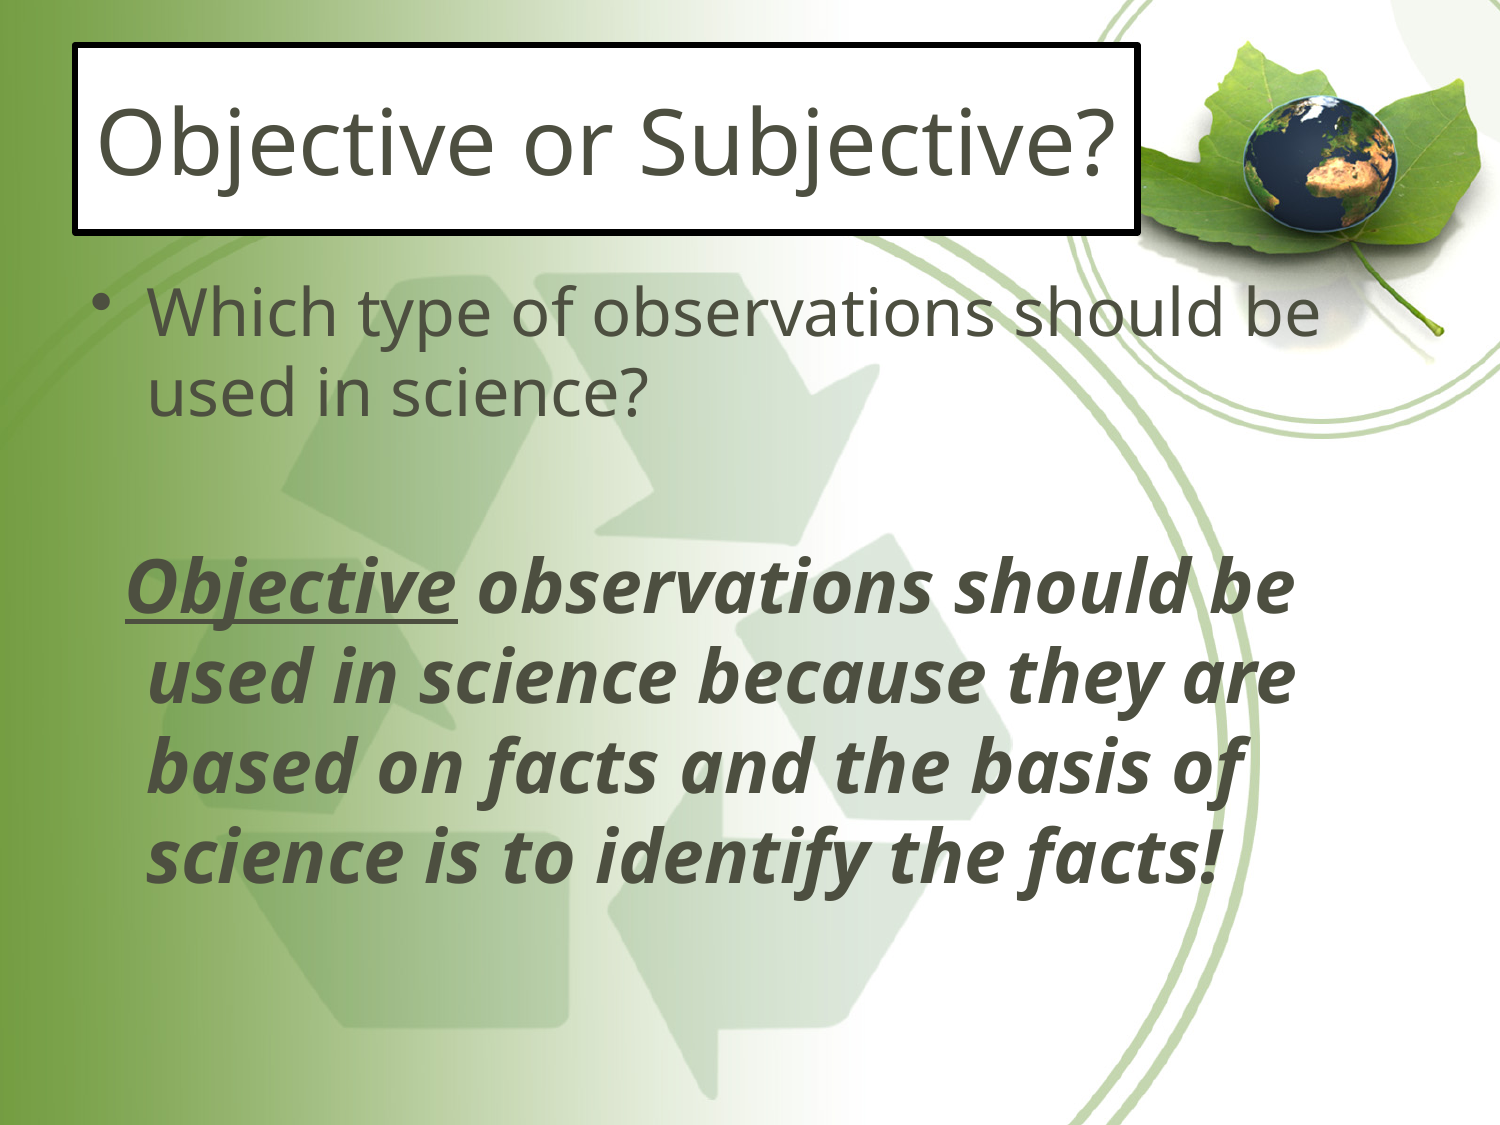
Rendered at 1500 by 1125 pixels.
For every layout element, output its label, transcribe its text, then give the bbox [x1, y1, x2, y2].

picture [0, 0, 1500, 1125]
title Objective or Subjective? [75, 45, 1138, 233]
list Which type of observations should be used in science? Objective observations should be used in science because they are based on facts and the basis of science is to identify the facts! [75, 262, 1425, 1005]
